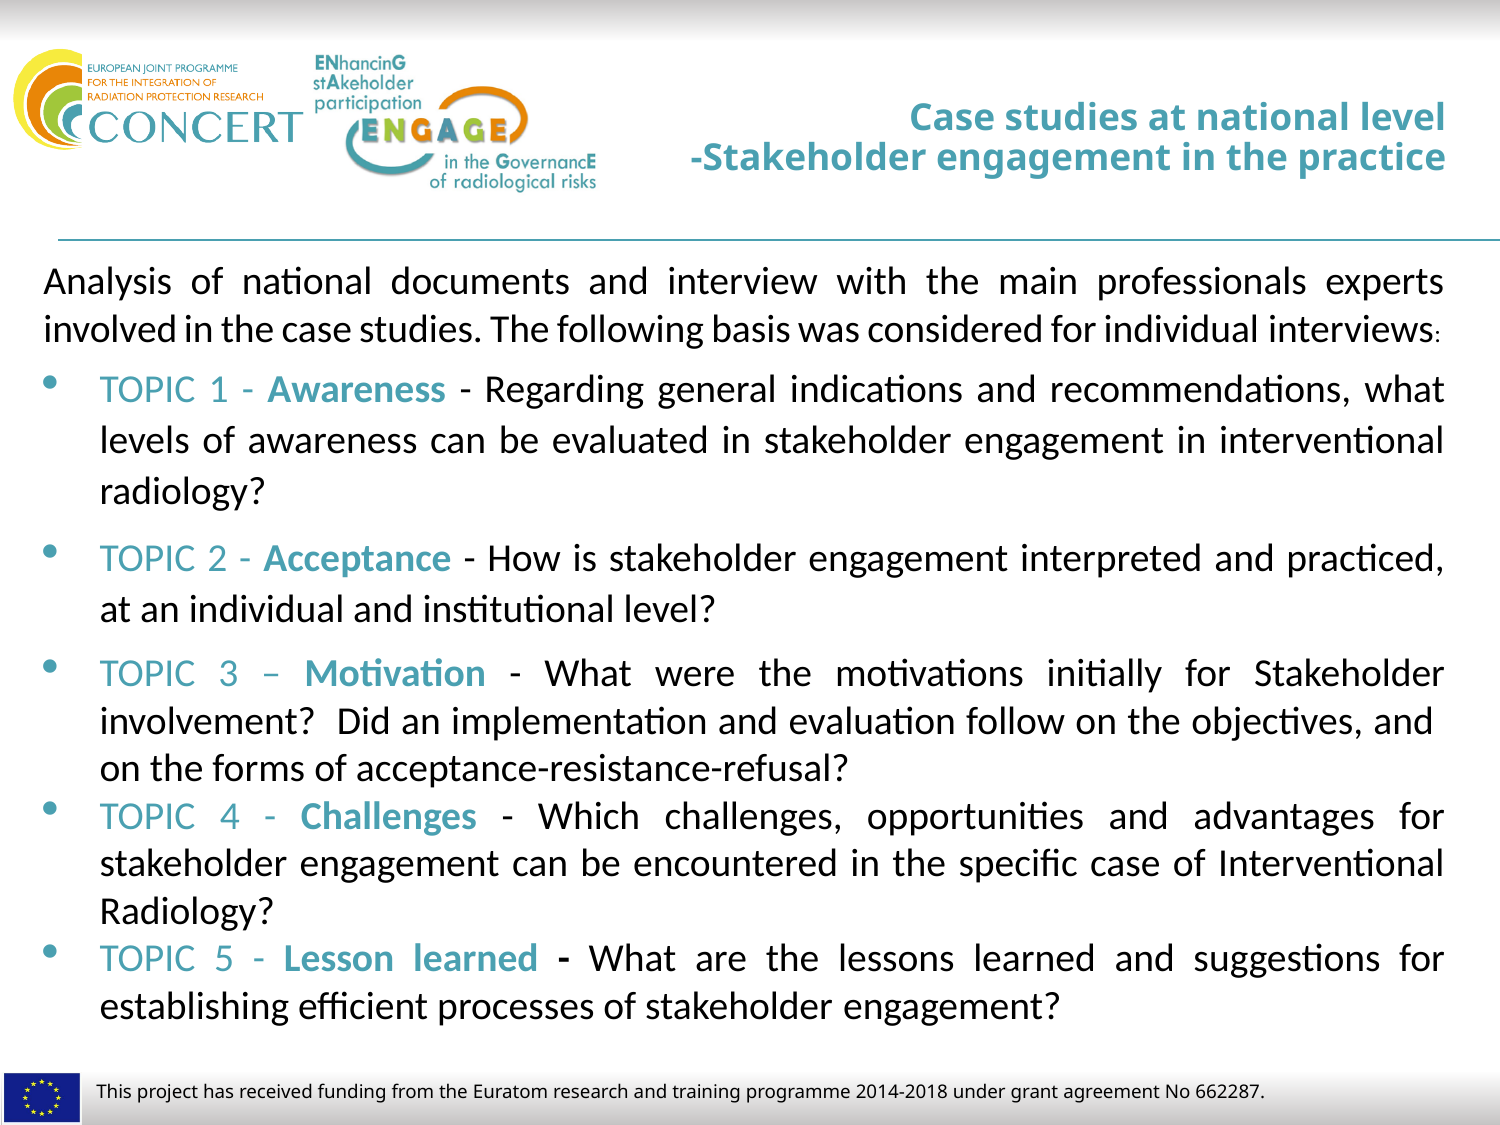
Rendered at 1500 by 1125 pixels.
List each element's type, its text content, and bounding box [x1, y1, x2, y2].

title Case studies at national level -Stakeholder engagement in the practice [659, 77, 1462, 199]
text_box Analysis of national documents and interview with the main professionals experts involved in the case studies. The following basis was considered for individual interviews: TOPIC 1 - Awareness - Regarding general indications and recommendations, what levels of awareness can be evaluated in stakeholder engagement in interventional radiology? TOPIC 2 - Acceptance - How is stakeholder engagement interpreted and practiced, at an individual and institutional level? TOPIC 3 – Motivation - What were the motivations initially for Stakeholder involvement? Did an implementation and evaluation follow on the objectives, and on the forms of acceptance-resistance-refusal? TOPIC 4 - Challenges - Which challenges, opportunities and advantages for stakeholder engagement can be encountered in the specific case of Interventional Radiology? TOPIC 5 - Lesson learned - What are the lessons learned and suggestions for establishing efficient processes of stakeholder engagement? [28, 247, 1462, 1035]
picture [2, 1072, 82, 1125]
picture [0, 41, 606, 203]
